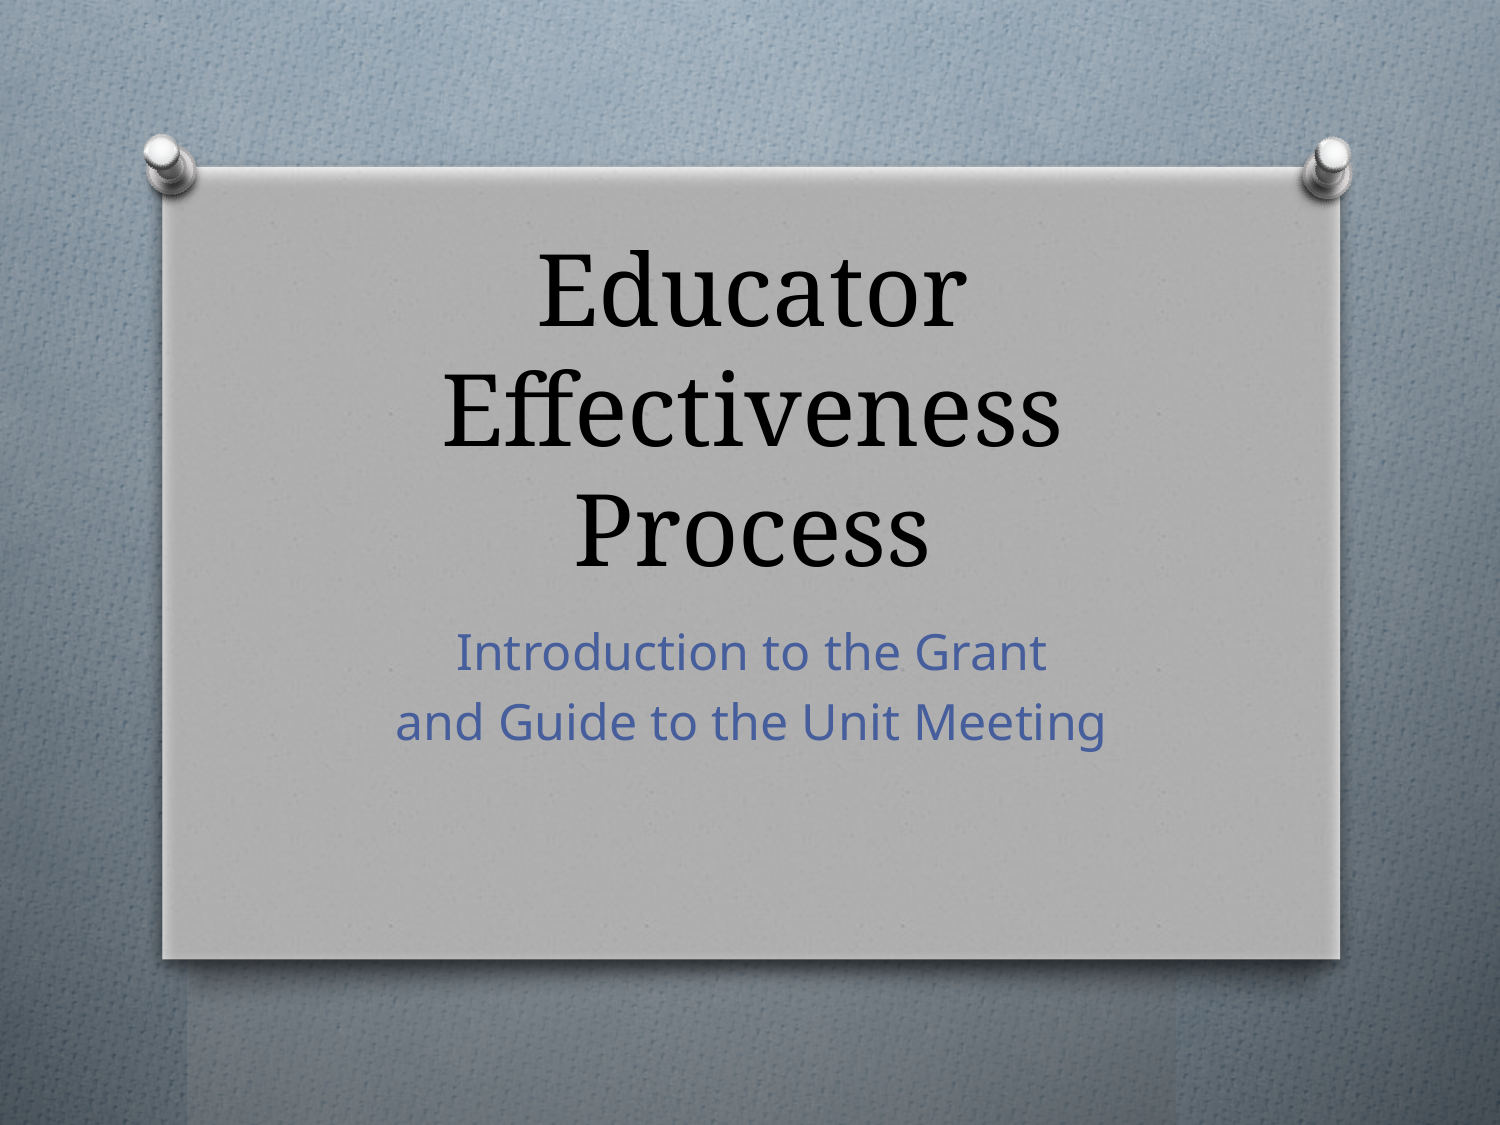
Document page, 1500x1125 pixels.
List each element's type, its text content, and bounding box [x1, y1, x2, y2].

subtitle Introduction to the Grant and Guide to the Unit Meeting [283, 612, 1221, 863]
title Educator Effectiveness Process [283, 294, 1223, 595]
picture [112, 100, 235, 224]
picture [1274, 109, 1396, 230]
